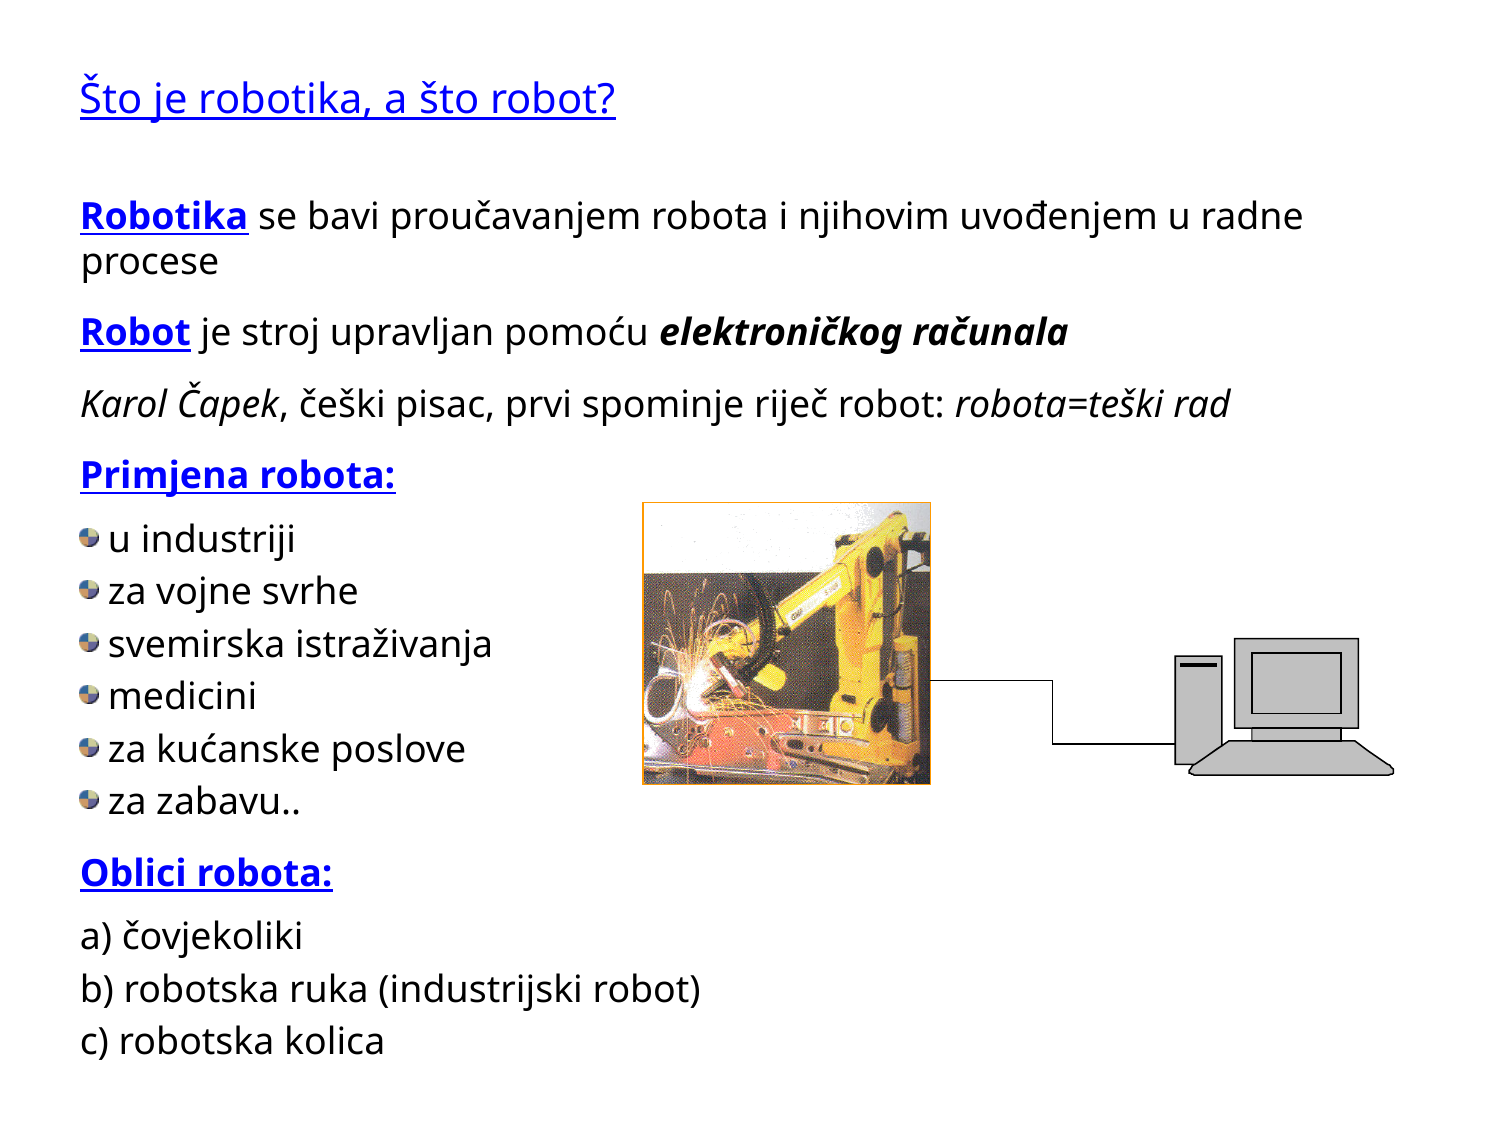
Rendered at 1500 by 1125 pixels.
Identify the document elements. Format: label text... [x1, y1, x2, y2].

title Što je robotika, a što robot? [64, 45, 786, 149]
picture [79, 580, 99, 599]
picture [79, 685, 99, 704]
picture [79, 738, 99, 757]
picture [79, 633, 99, 652]
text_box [643, 503, 1394, 784]
picture [79, 528, 99, 547]
list Robotika se bavi proučavanjem robota i njihovim uvođenjem u radne procese Robot je stroj upravljan pomoću elektroničkog računala Karol Čapek, češki pisac, prvi spominje riječ robot: robota=teški rad Primjena robota: u industriji za vojne svrhe svemirska istraživanja medicini za kućanske poslove za zabavu.. Oblici robota: a) čovjekoliki b) robotska ruka (industrijski robot) c) robotska kolica [64, 184, 1459, 1083]
picture [79, 790, 99, 809]
